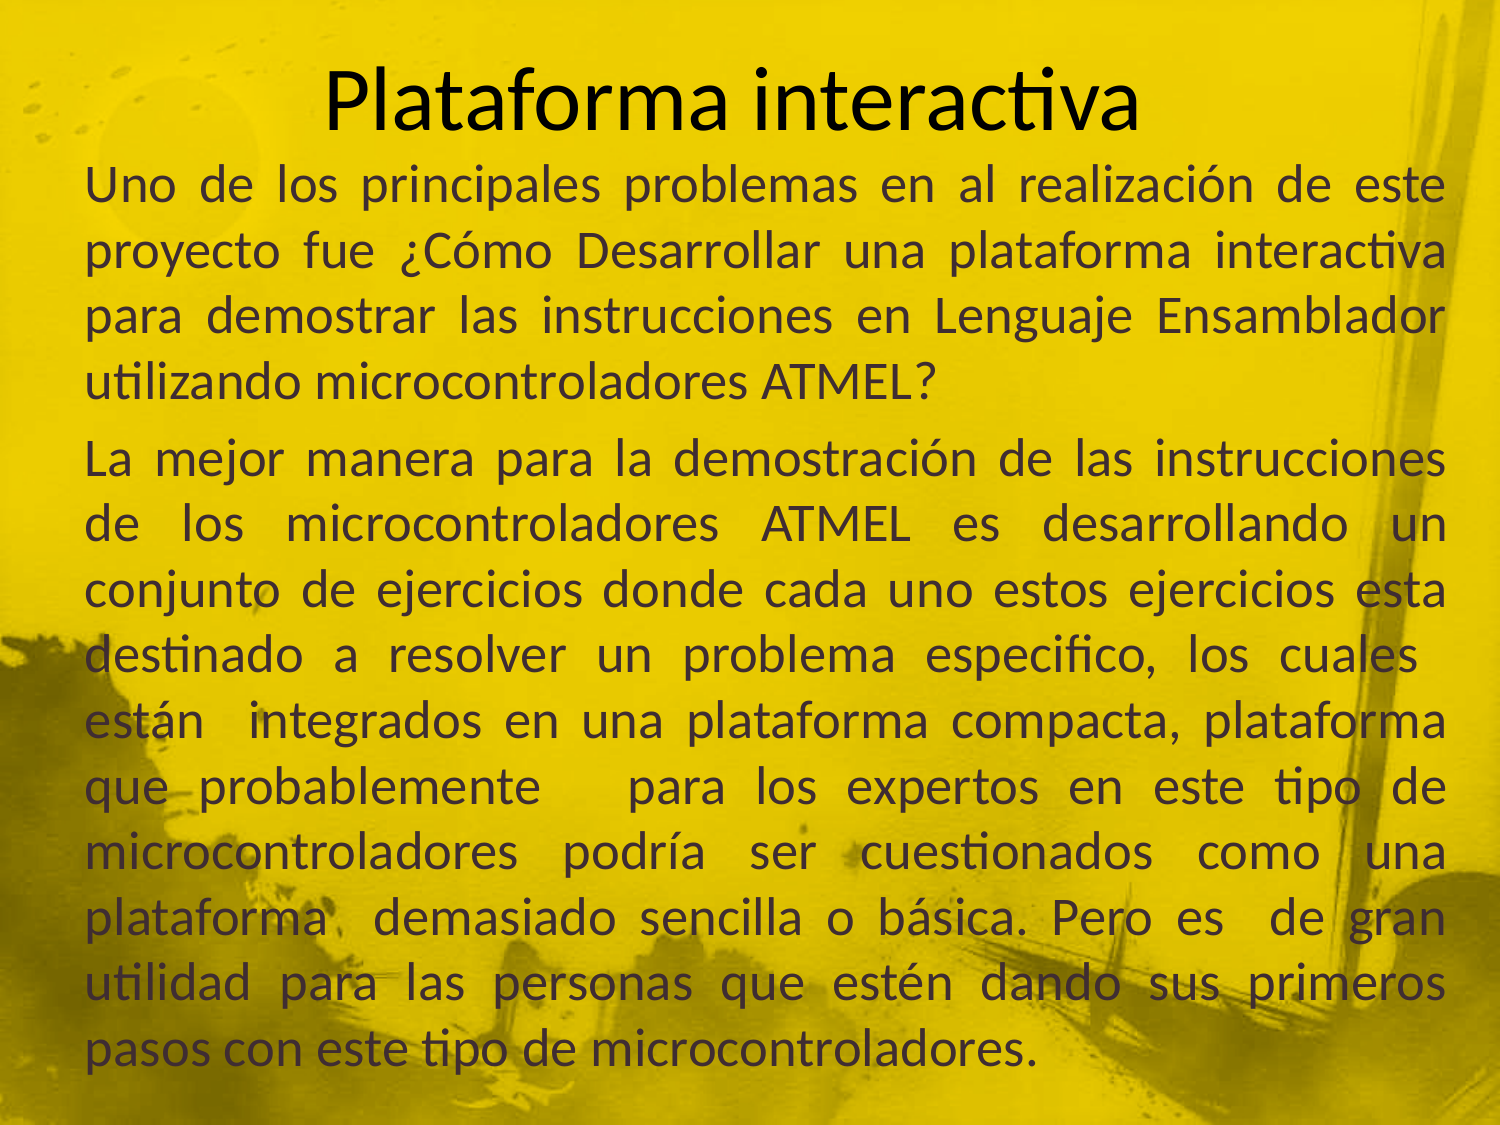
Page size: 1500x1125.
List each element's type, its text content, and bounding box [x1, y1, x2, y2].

list Uno de los principales problemas en al realización de este proyecto fue ¿Cómo Desarrollar una plataforma interactiva para demostrar las instrucciones en Lenguaje Ensamblador utilizando microcontroladores ATMEL? La mejor manera para la demostración de las instrucciones de los microcontroladores ATMEL es desarrollando un conjunto de ejercicios donde cada uno estos ejercicios esta destinado a resolver un problema especifico, los cuales están integrados en una plataforma compacta, plataforma que probablemente para los expertos en este tipo de microcontroladores podría ser cuestionados como una plataforma demasiado sencilla o básica. Pero es de gran utilidad para las personas que estén dando sus primeros pasos con este tipo de microcontroladores. [70, 140, 1465, 1086]
title Plataforma interactiva [58, 0, 1409, 188]
